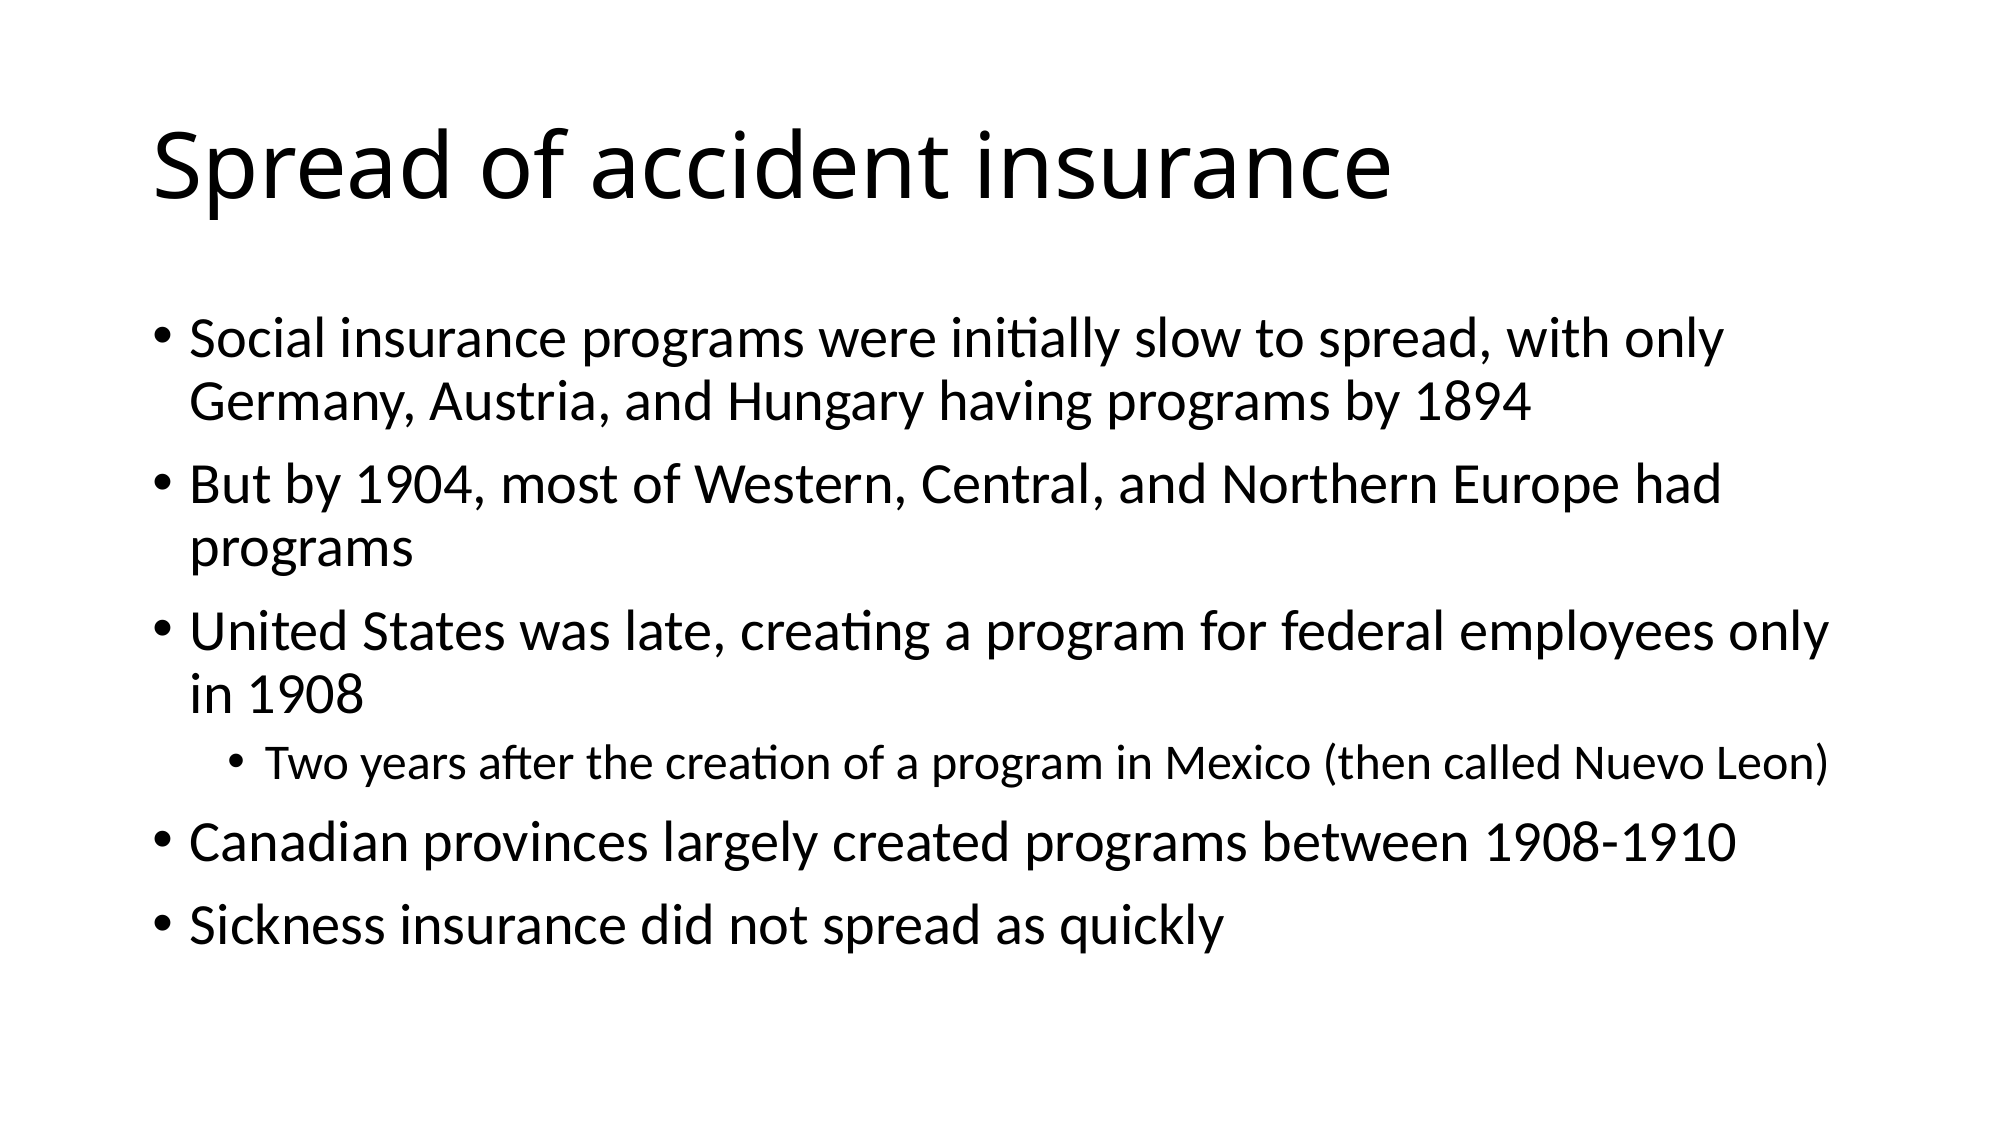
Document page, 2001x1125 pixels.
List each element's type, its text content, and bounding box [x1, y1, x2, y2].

title Spread of accident insurance [137, 59, 1863, 278]
list Social insurance programs were initially slow to spread, with only Germany, Austria, and Hungary having programs by 1894 But by 1904, most of Western, Central, and Northern Europe had programs United States was late, creating a program for federal employees only in 1908 Two years after the creation of a program in Mexico (then called Nuevo Leon) Canadian provinces largely created programs between 1908-1910 Sickness insurance did not spread as quickly [137, 299, 1863, 1014]
